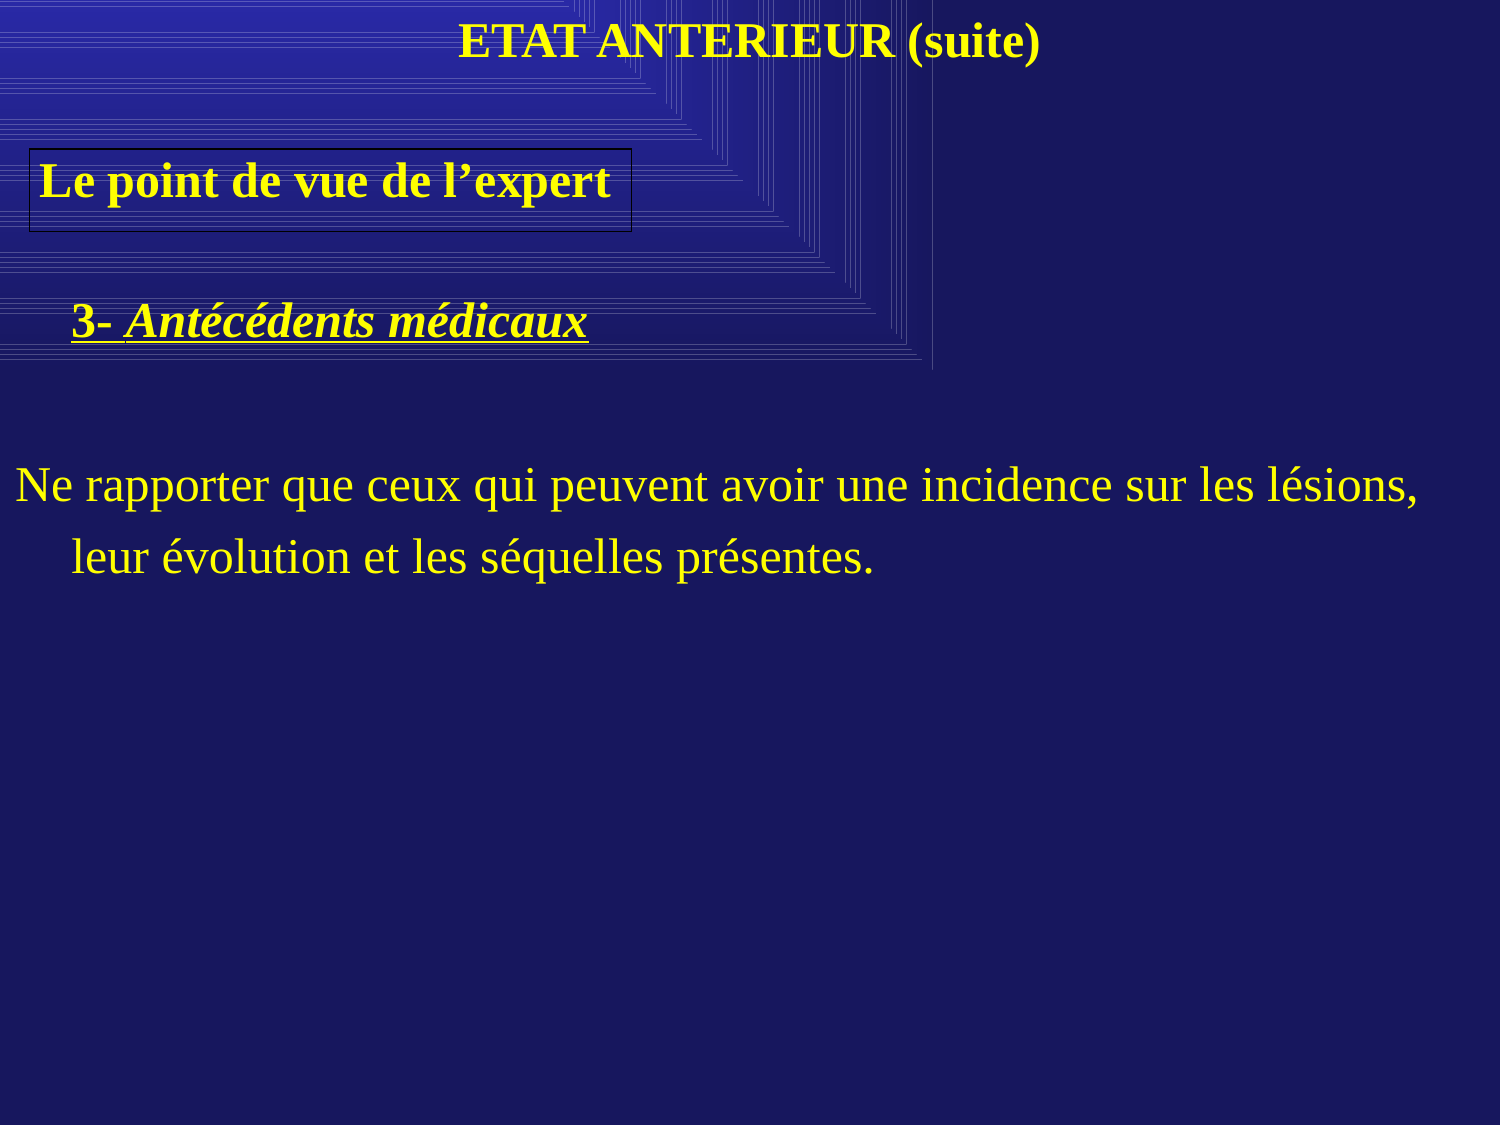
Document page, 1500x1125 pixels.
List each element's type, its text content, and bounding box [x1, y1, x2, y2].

text_box [29, 148, 632, 232]
list ETAT ANTERIEUR (suite) Le point de vue de l’expert 3- Antécédents médicaux Ne rapporter que ceux qui peuvent avoir une incidence sur les lésions, leur évolution et les séquelles présentes. [0, 0, 1500, 1125]
